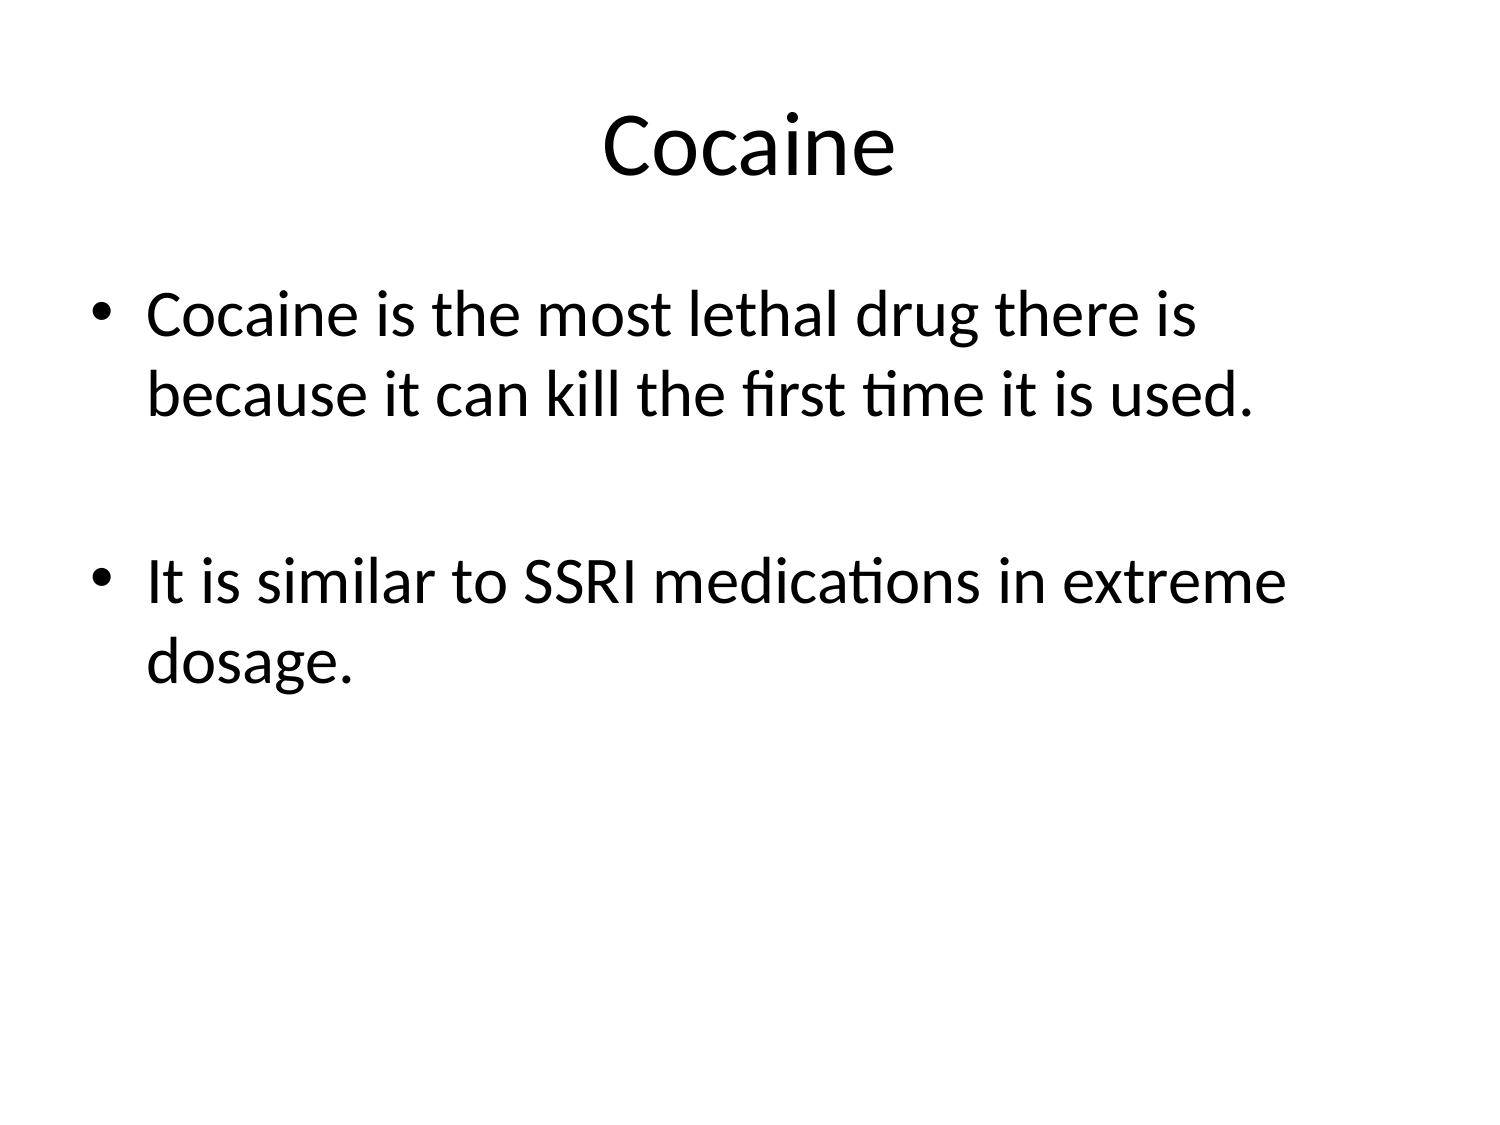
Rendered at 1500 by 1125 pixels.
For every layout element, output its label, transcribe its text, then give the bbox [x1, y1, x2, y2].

list Cocaine is the most lethal drug there is because it can kill the first time it is used. It is similar to SSRI medications in extreme dosage. [75, 262, 1425, 1005]
title Cocaine [75, 45, 1425, 233]
